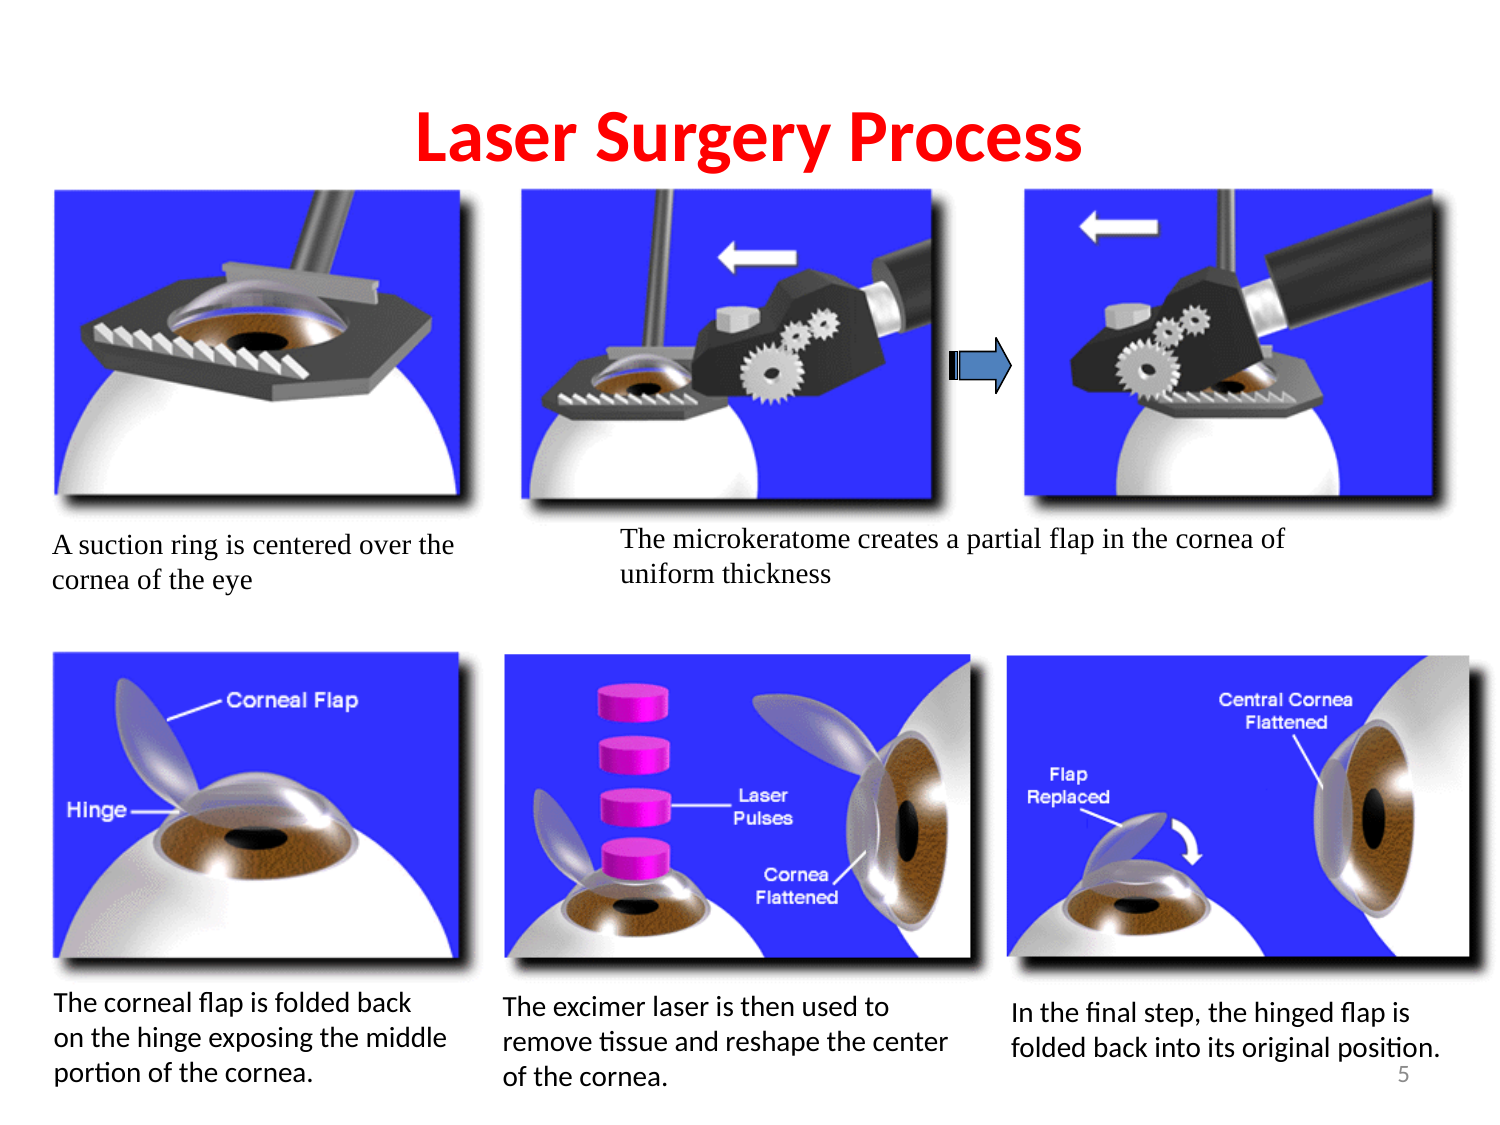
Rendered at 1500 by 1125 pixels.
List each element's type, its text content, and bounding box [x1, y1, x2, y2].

title Laser Surgery Process [0, 37, 1500, 225]
text_box The microkeratome creates a partial flap in the cornea of uniform thickness [605, 512, 1356, 598]
picture [516, 186, 961, 526]
text_box The excimer laser is then used to remove tissue and reshape the center of the cornea. [487, 990, 975, 1100]
picture [1020, 186, 1463, 526]
picture [49, 649, 488, 987]
text_box In the final step, the hinged flap is folded back into its original position. [996, 994, 1484, 1071]
text_box A suction ring is centered over the cornea of the eye [37, 518, 500, 595]
picture [497, 649, 1500, 987]
picture [49, 187, 488, 526]
text_box The corneal flap is folded back on the hinge exposing the middle portion of the cornea. [38, 976, 463, 1096]
text_box [965, 337, 1012, 394]
